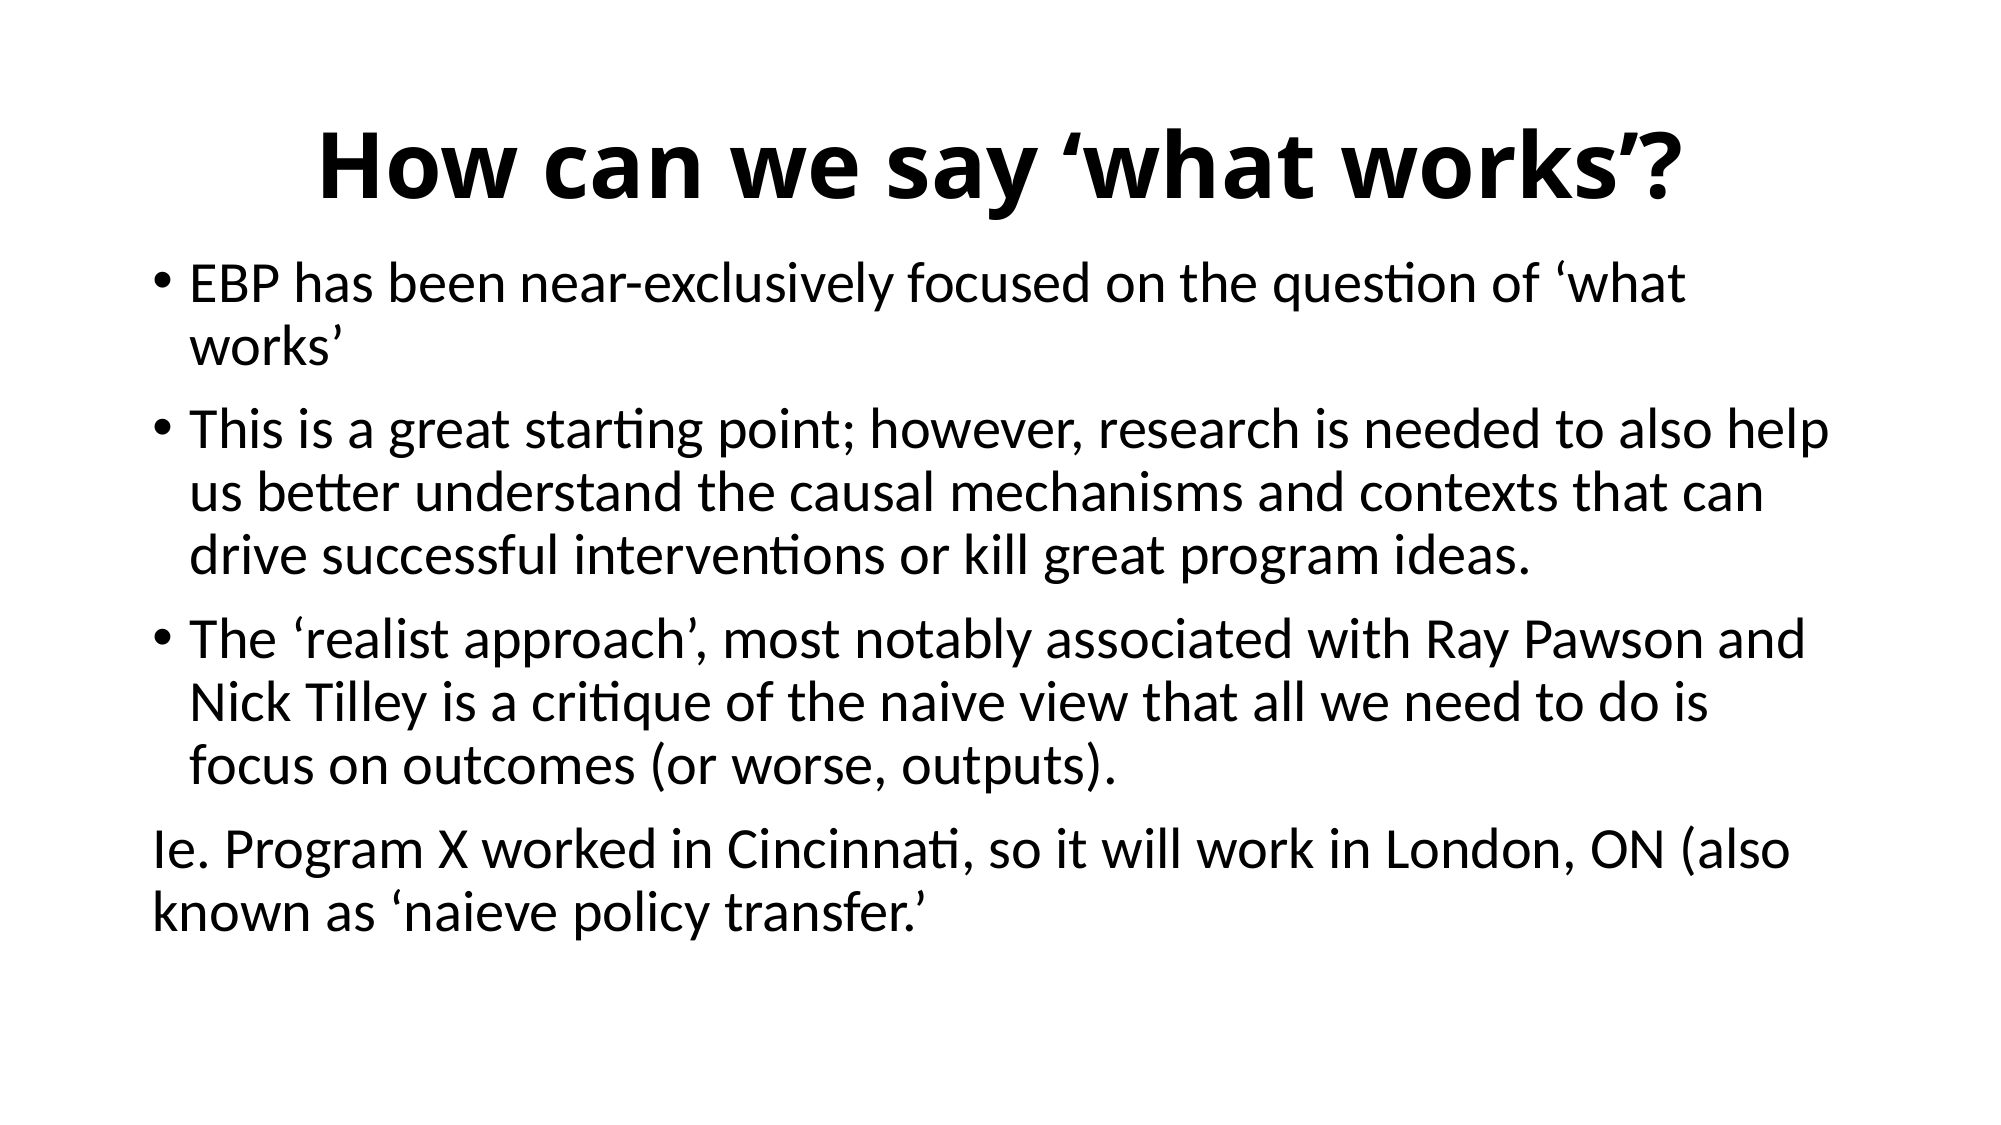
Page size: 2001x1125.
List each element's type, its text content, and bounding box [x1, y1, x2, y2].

list EBP has been near-exclusively focused on the question of ‘what works’ This is a great starting point; however, research is needed to also help us better understand the causal mechanisms and contexts that can drive successful interventions or kill great program ideas. The ‘realist approach’, most notably associated with Ray Pawson and Nick Tilley is a critique of the naive view that all we need to do is focus on outcomes (or worse, outputs). Ie. Program X worked in Cincinnati, so it will work in London, ON (also known as ‘naieve policy transfer.’ [137, 244, 1863, 1014]
title How can we say ‘what works’? [137, 59, 1863, 244]
